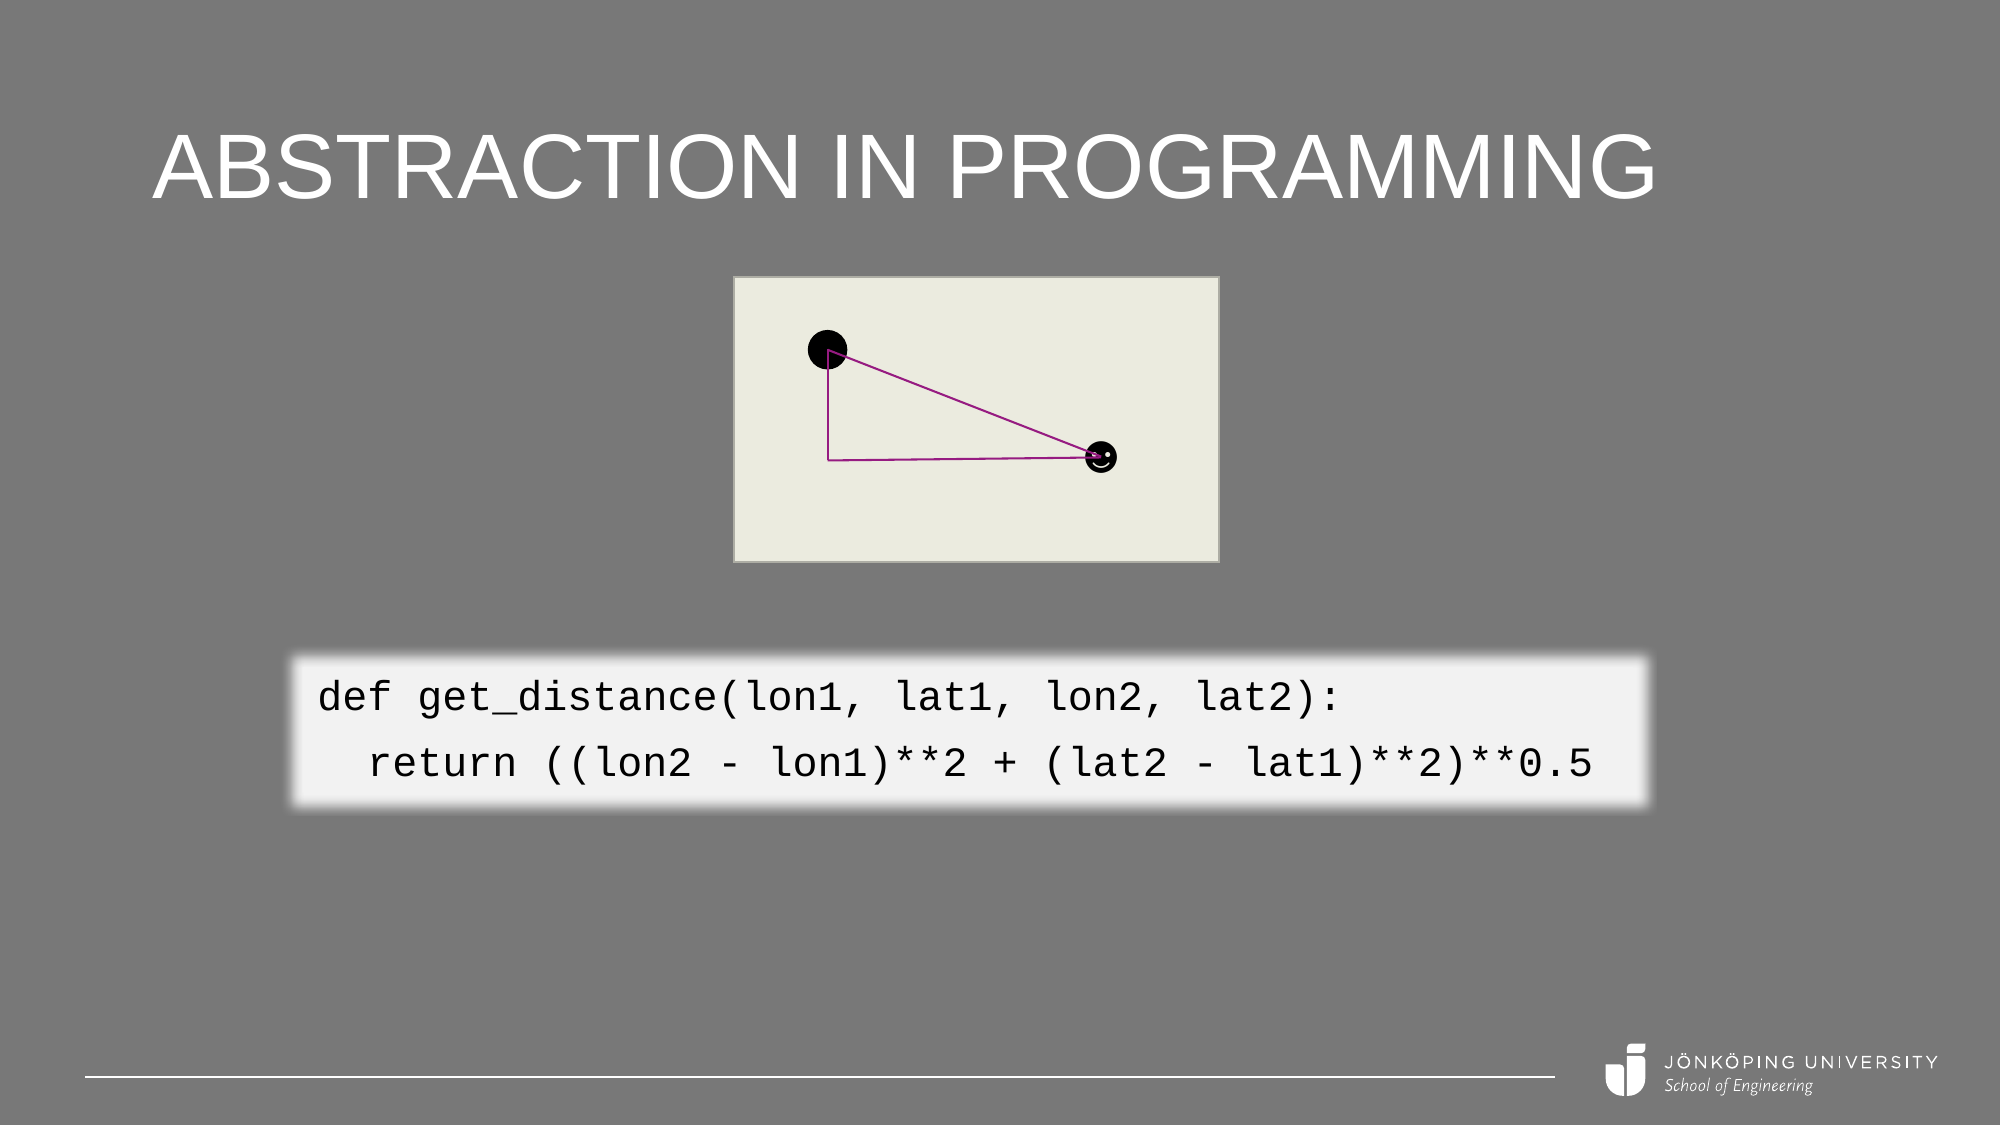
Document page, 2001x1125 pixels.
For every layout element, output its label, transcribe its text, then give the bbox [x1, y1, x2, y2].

text_box [733, 276, 1220, 563]
title Abstraction in programming [137, 59, 1863, 278]
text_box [829, 349, 1102, 457]
text_box def get_distance(lon1, lat1, lon2, lat2): return ((lon2 - lon1)**2 + (lat2 - lat1)**2)**0.5 [302, 666, 1634, 793]
text_box [807, 329, 848, 370]
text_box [827, 457, 1102, 461]
picture [1081, 437, 1121, 477]
